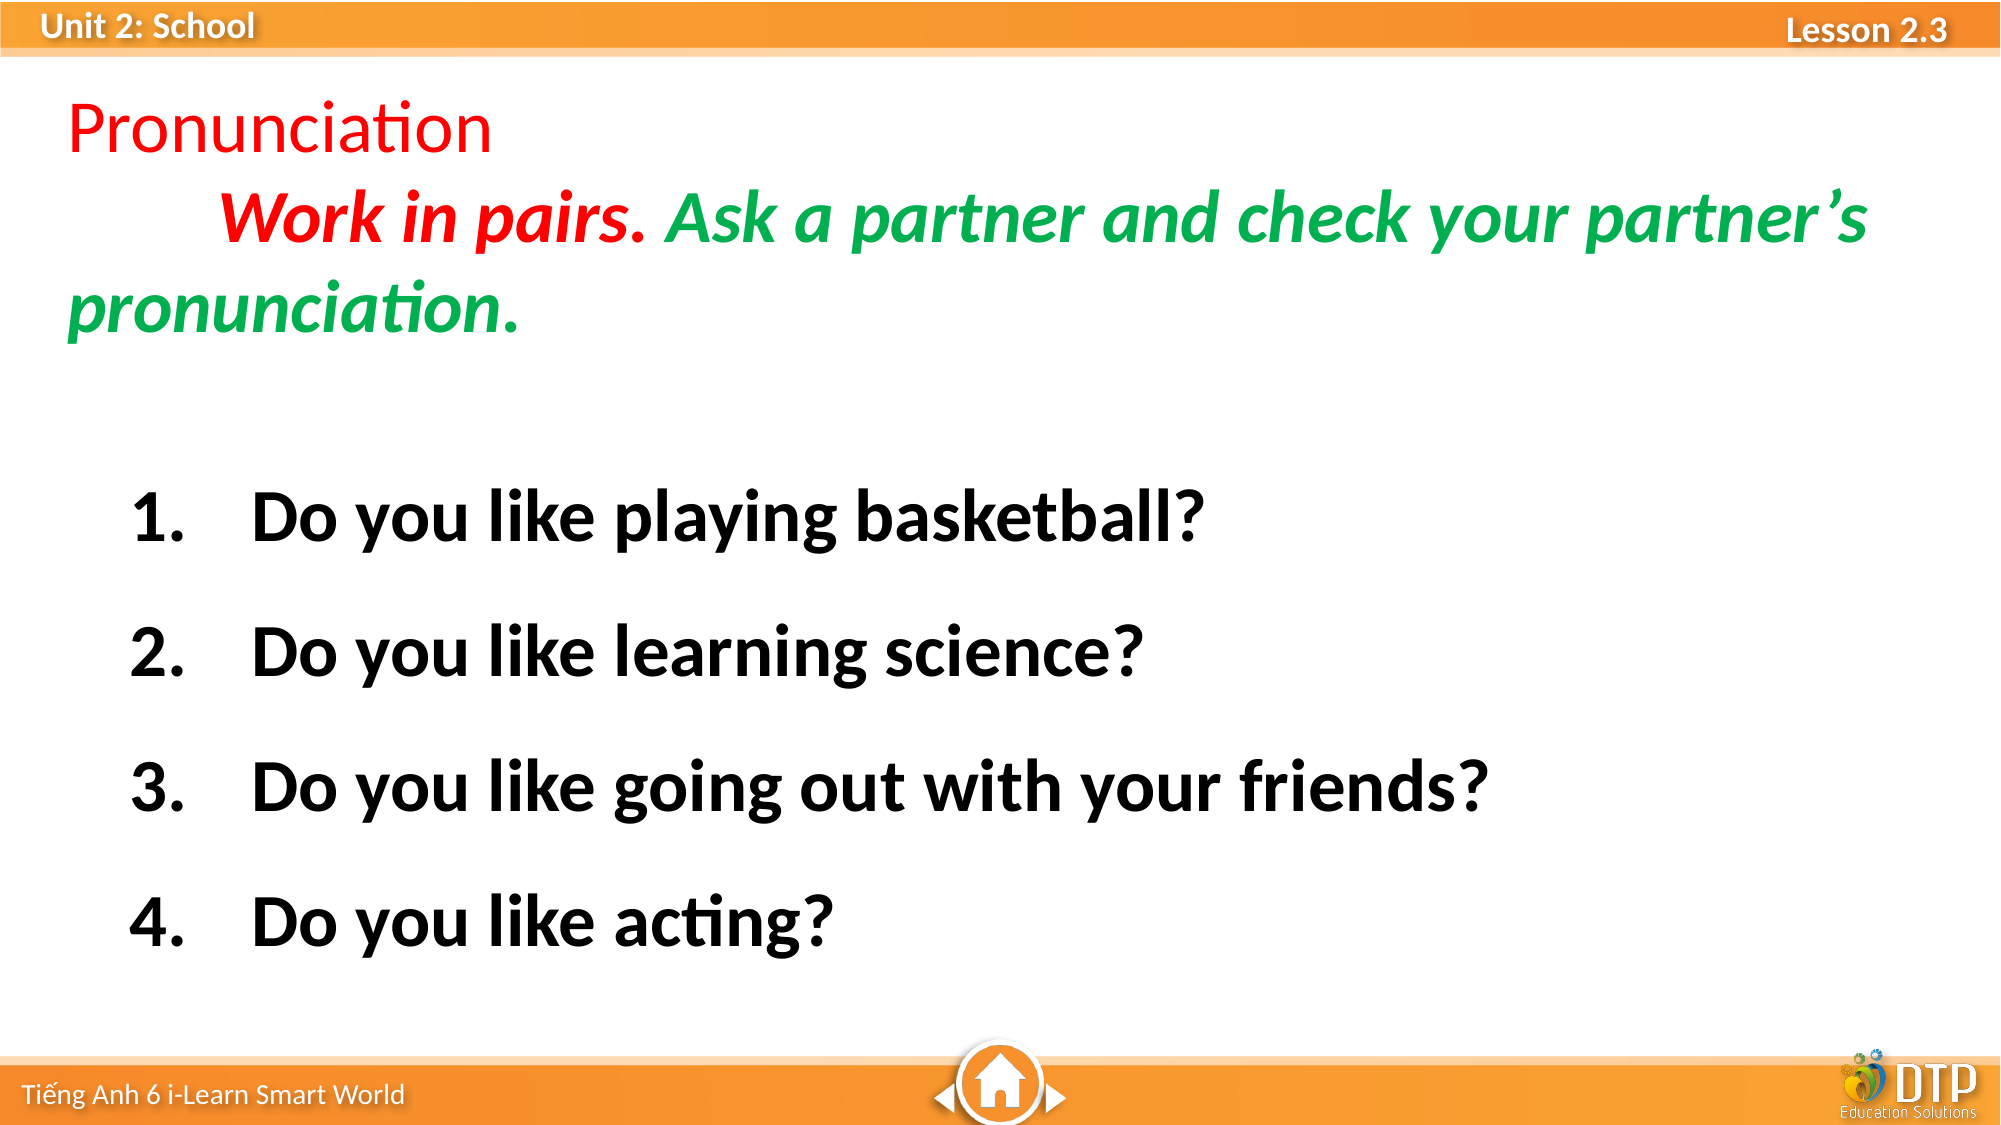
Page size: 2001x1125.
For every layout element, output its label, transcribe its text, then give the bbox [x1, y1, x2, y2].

text_box Do you like playing basketball? Do you like learning science? Do you like going out with your friends? Do you like acting? [114, 414, 1857, 969]
picture [0, 2, 2001, 1125]
text_box Pronunciation Work in pairs. Ask a partner and check your partner’s pronunciation. [52, 70, 2000, 356]
